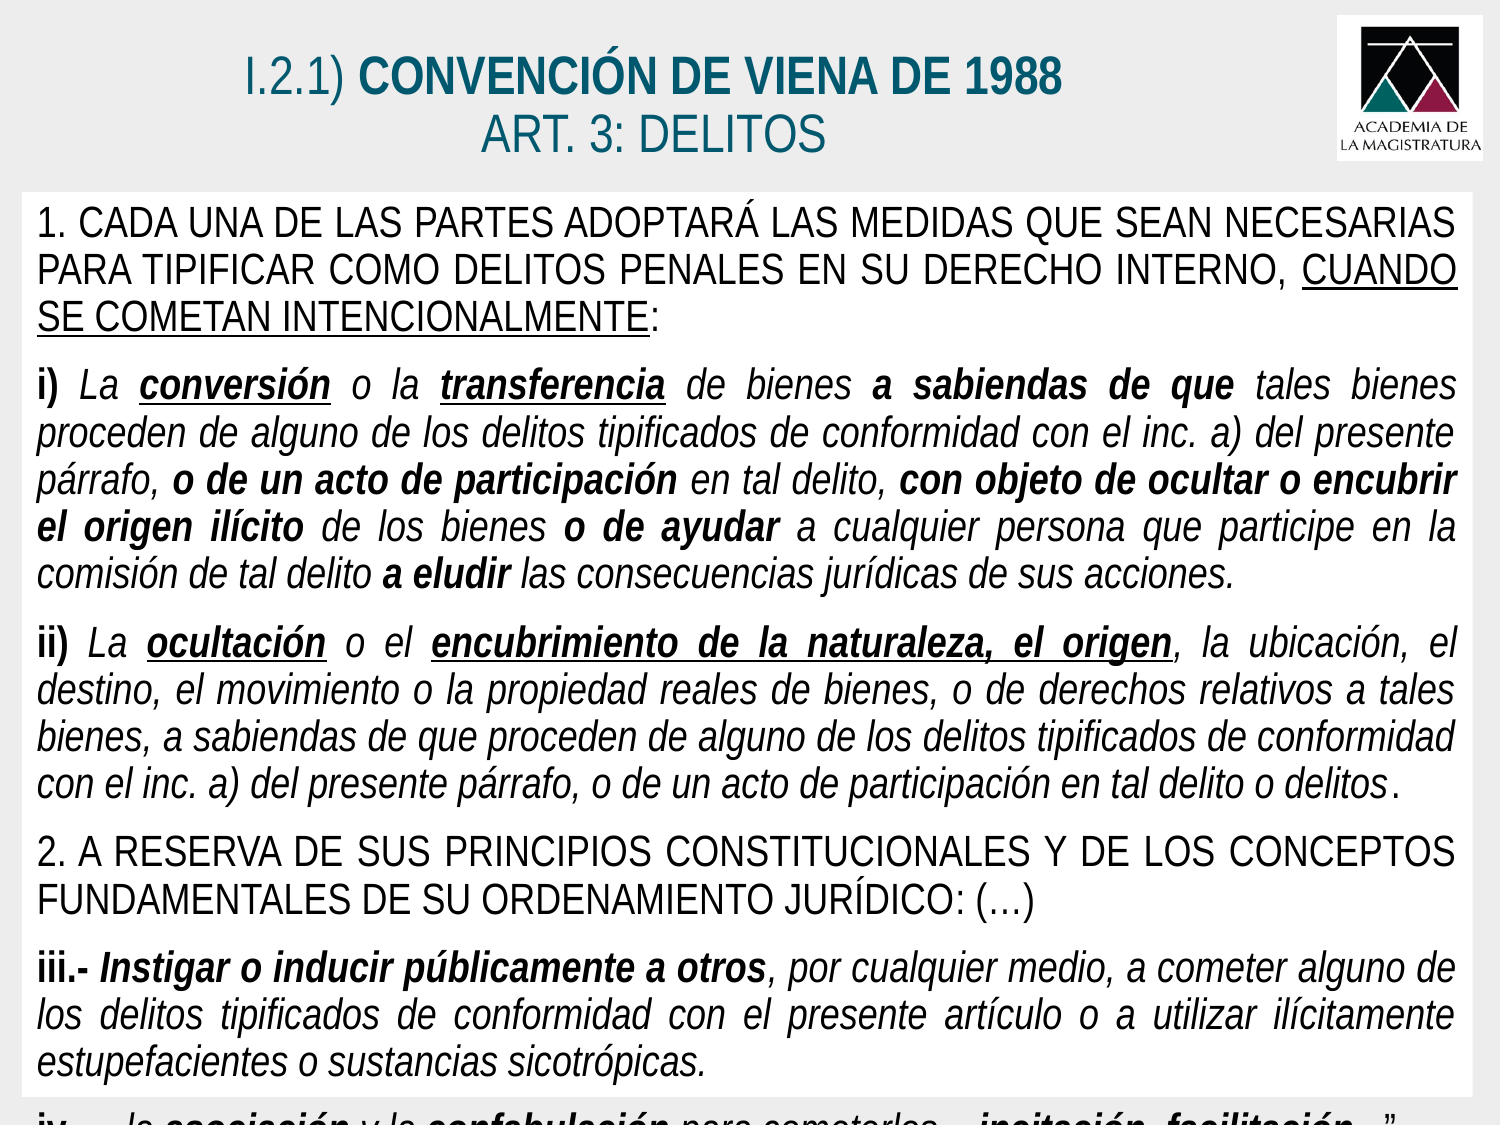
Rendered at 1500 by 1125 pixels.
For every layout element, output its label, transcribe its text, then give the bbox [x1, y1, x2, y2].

list 1. Cada una de las Partes adoptará las medidas que sean necesarias para tipificar como delitos penales en su derecho interno, cuando se cometan intencionalmente: i) La conversión o la transferencia de bienes a sabiendas de que tales bienes proceden de alguno de los delitos tipificados de conformidad con el inc. a) del presente párrafo, o de un acto de participación en tal delito, con objeto de ocultar o encubrir el origen ilícito de los bienes o de ayudar a cualquier persona que participe en la comisión de tal delito a eludir las consecuencias jurídicas de sus acciones. ii) La ocultación o el encubrimiento de la naturaleza, el origen, la ubicación, el destino, el movimiento o la propiedad reales de bienes, o de derechos relativos a tales bienes, a sabiendas de que proceden de alguno de los delitos tipificados de conformidad con el inc. a) del presente párrafo, o de un acto de participación en tal delito o delitos. 2. A reserva de sus principios constitucionales y de los conceptos fundamentales de su ordenamiento jurídico: (…) iii.- Instigar o inducir públicamente a otros, por cualquier medio, a cometer alguno de los delitos tipificados de conformidad con el presente artículo o a utilizar ilícitamente estupefacientes o sustancias sicotrópicas. iv.-... la asociación y la confabulación para cometerlos... incitación, facilitación...”. [21, 192, 1473, 1097]
picture [1336, 15, 1483, 161]
title I.2.1) Convención de Viena de 1988 Art. 3: Delitos [42, 49, 1268, 163]
